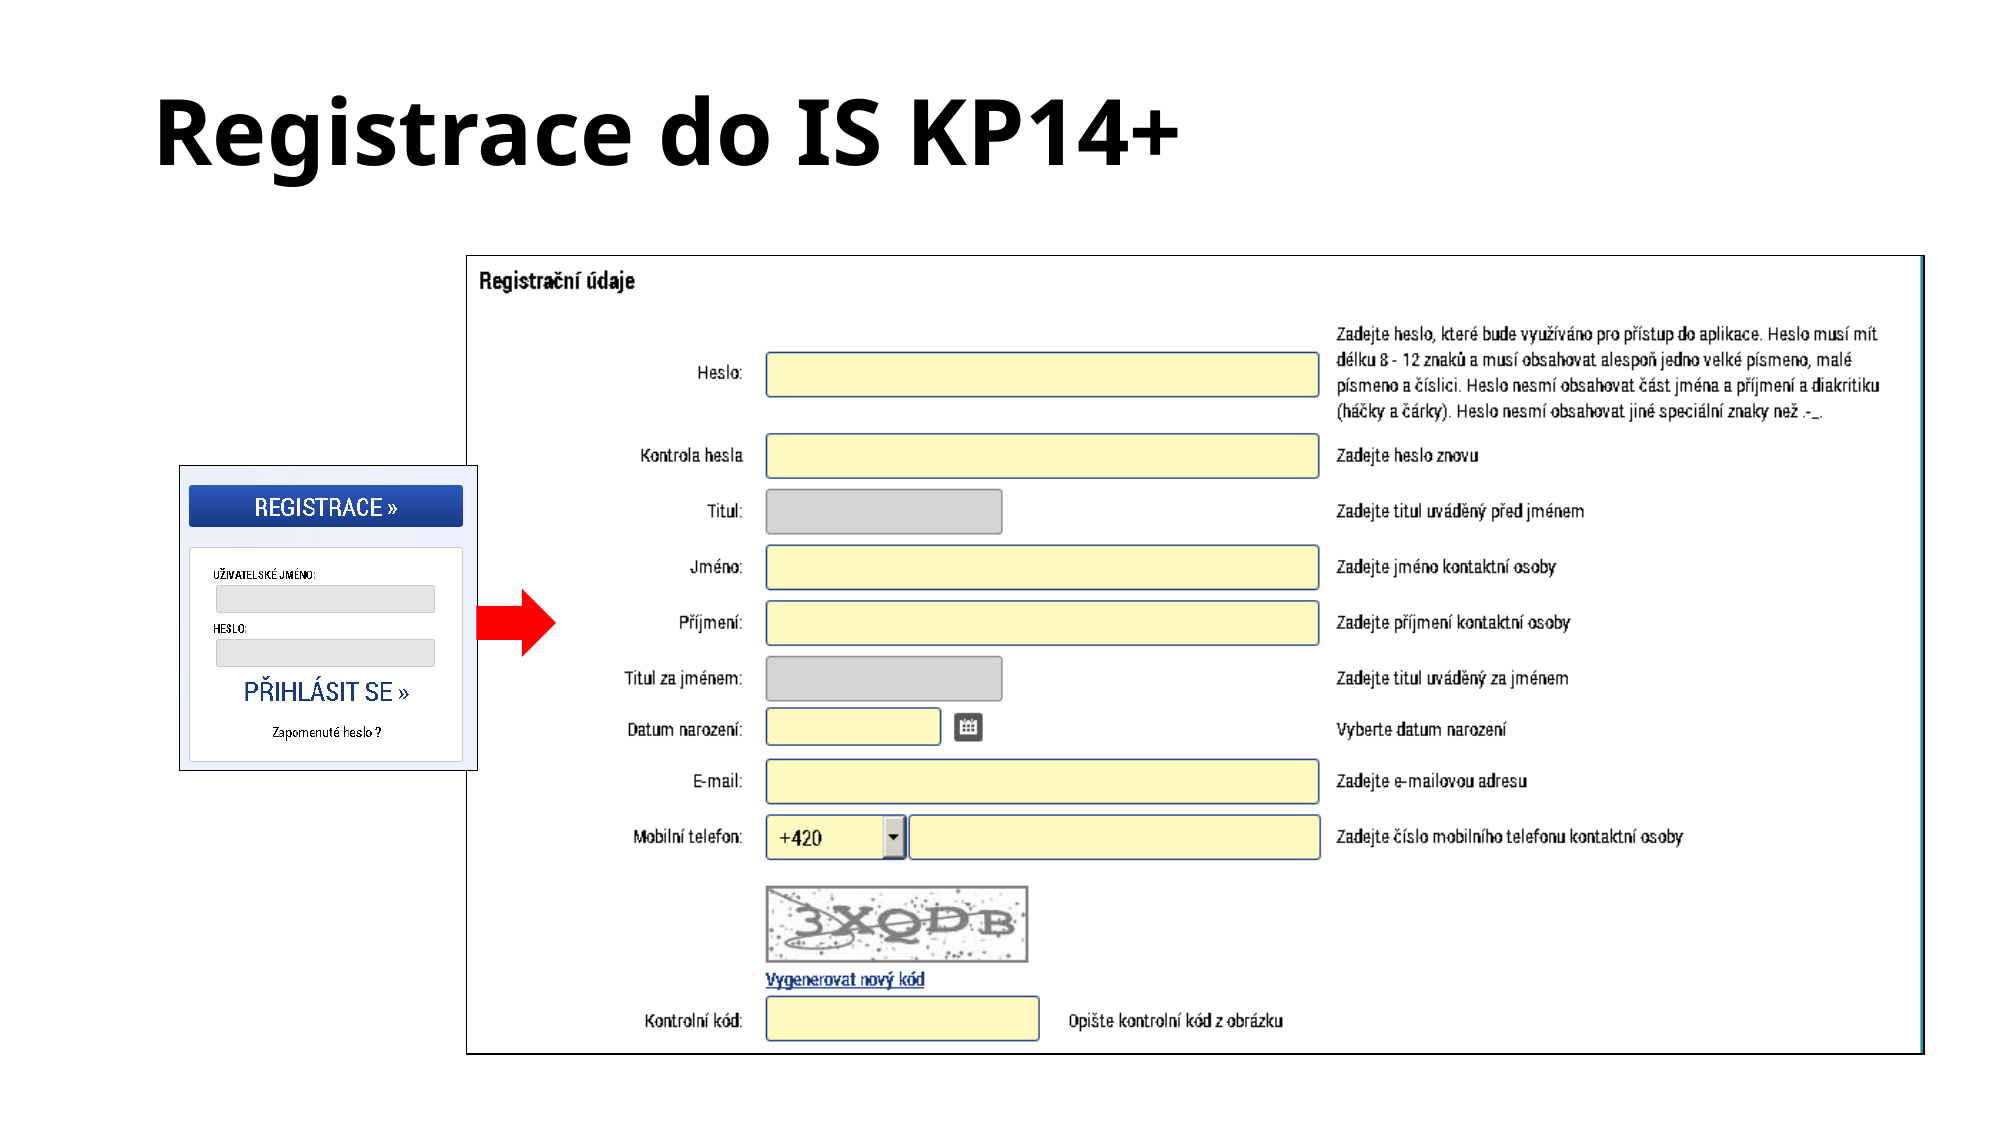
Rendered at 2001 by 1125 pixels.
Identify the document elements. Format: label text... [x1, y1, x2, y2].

picture [179, 465, 478, 771]
title Registrace do IS KP14+ [137, 59, 1863, 212]
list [467, 256, 1924, 1054]
